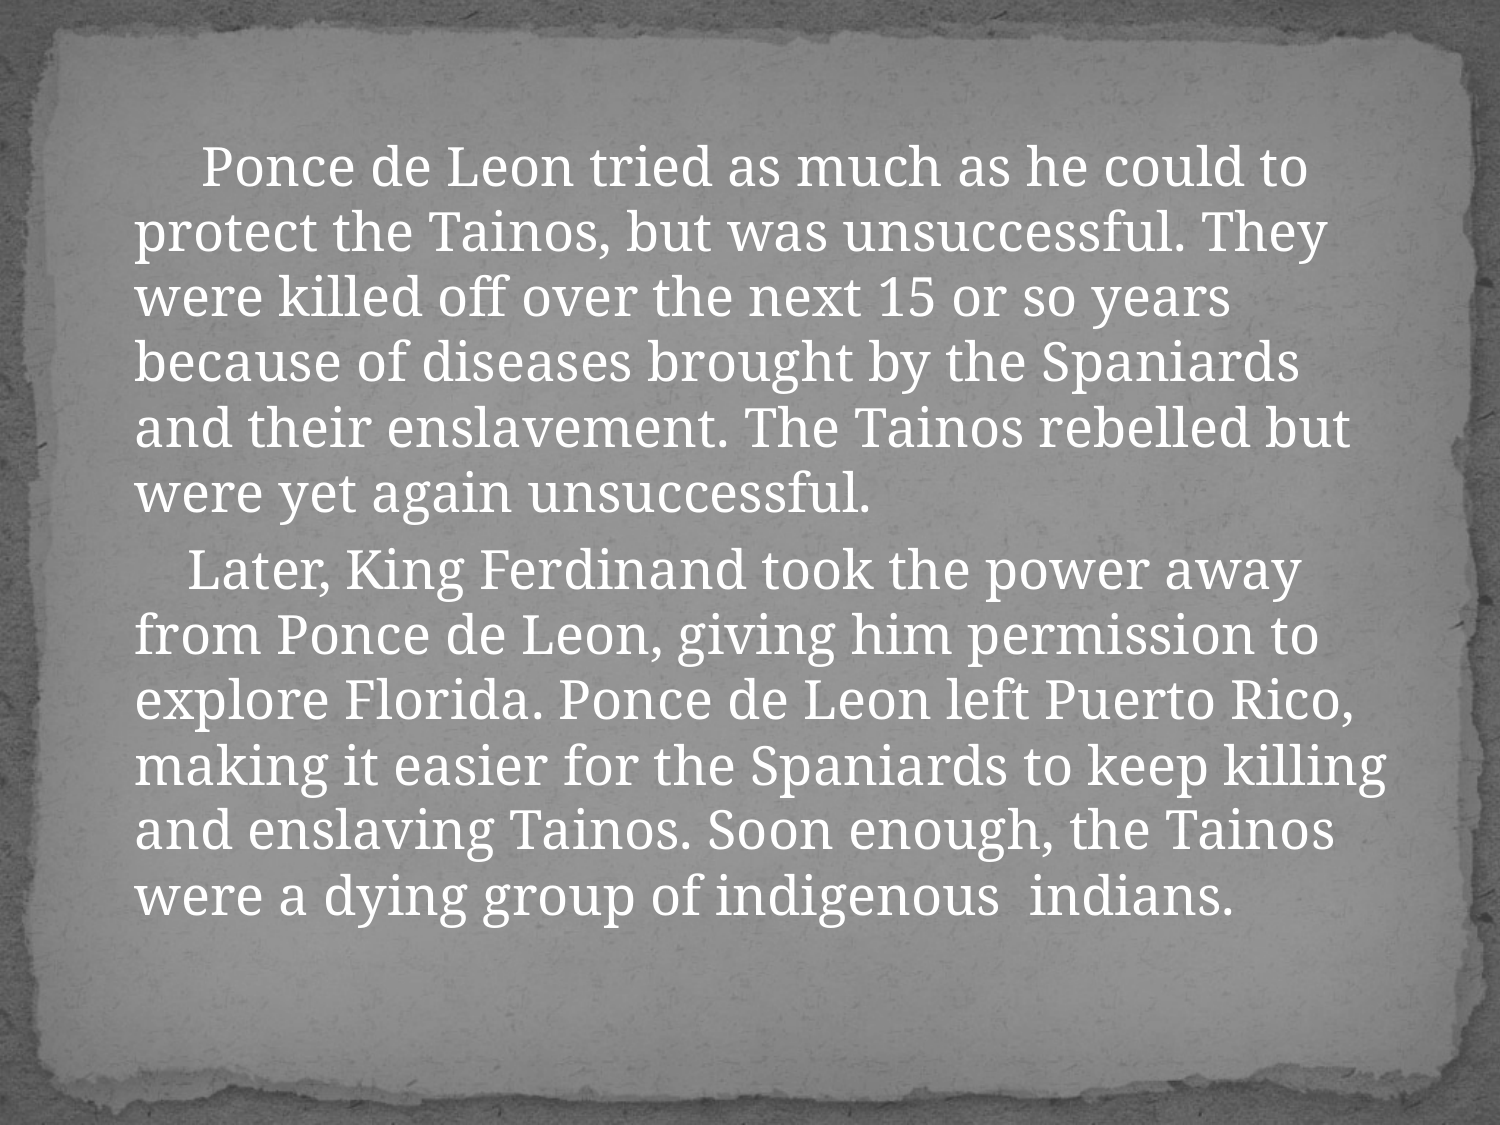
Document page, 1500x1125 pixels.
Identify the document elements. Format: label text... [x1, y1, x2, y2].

list Ponce de Leon tried as much as he could to protect the Tainos, but was unsuccessful. They were killed off over the next 15 or so years because of diseases brought by the Spaniards and their enslavement. The Tainos rebelled but were yet again unsuccessful. Later, King Ferdinand took the power away from Ponce de Leon, giving him permission to explore Florida. Ponce de Leon left Puerto Rico, making it easier for the Spaniards to keep killing and enslaving Tainos. Soon enough, the Tainos were a dying group of indigenous indians. [75, 125, 1425, 1005]
